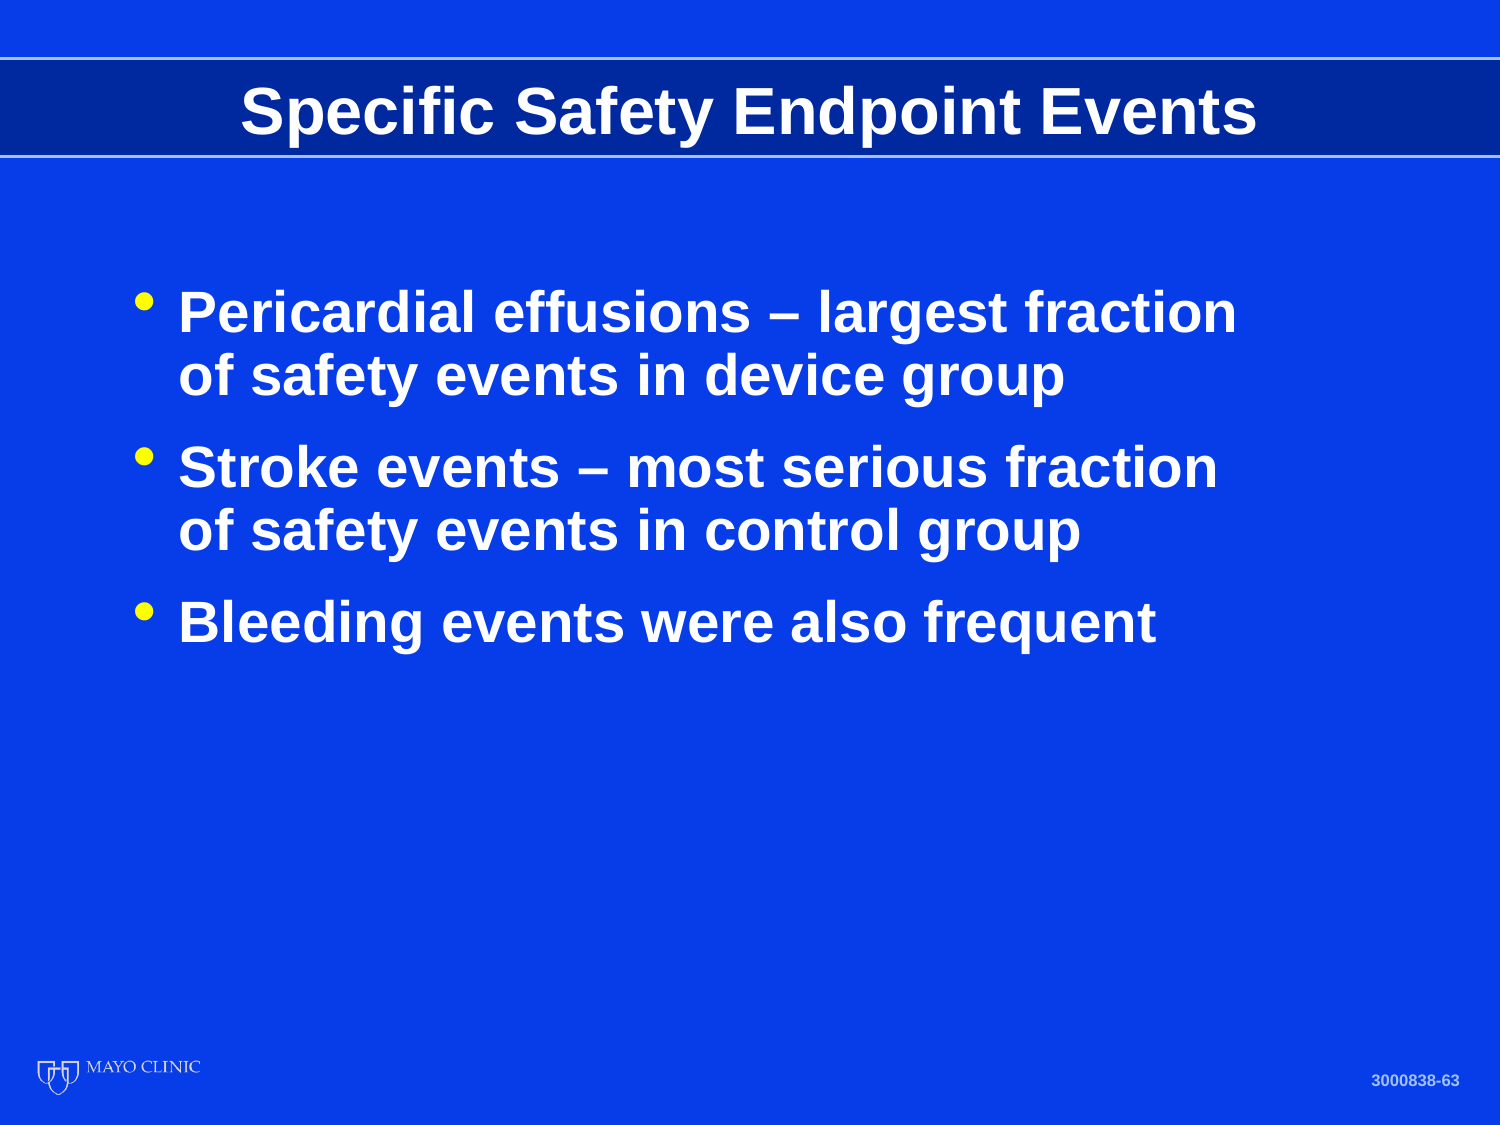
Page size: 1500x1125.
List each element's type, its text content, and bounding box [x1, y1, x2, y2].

text_box Pericardial effusions – largest fraction of safety events in device group Stroke events – most serious fraction of safety events in control group Bleeding events were also frequent [117, 274, 1285, 817]
title Specific Safety Endpoint Events [0, 57, 1500, 158]
text_box 3000838-63 [1356, 1062, 1475, 1098]
